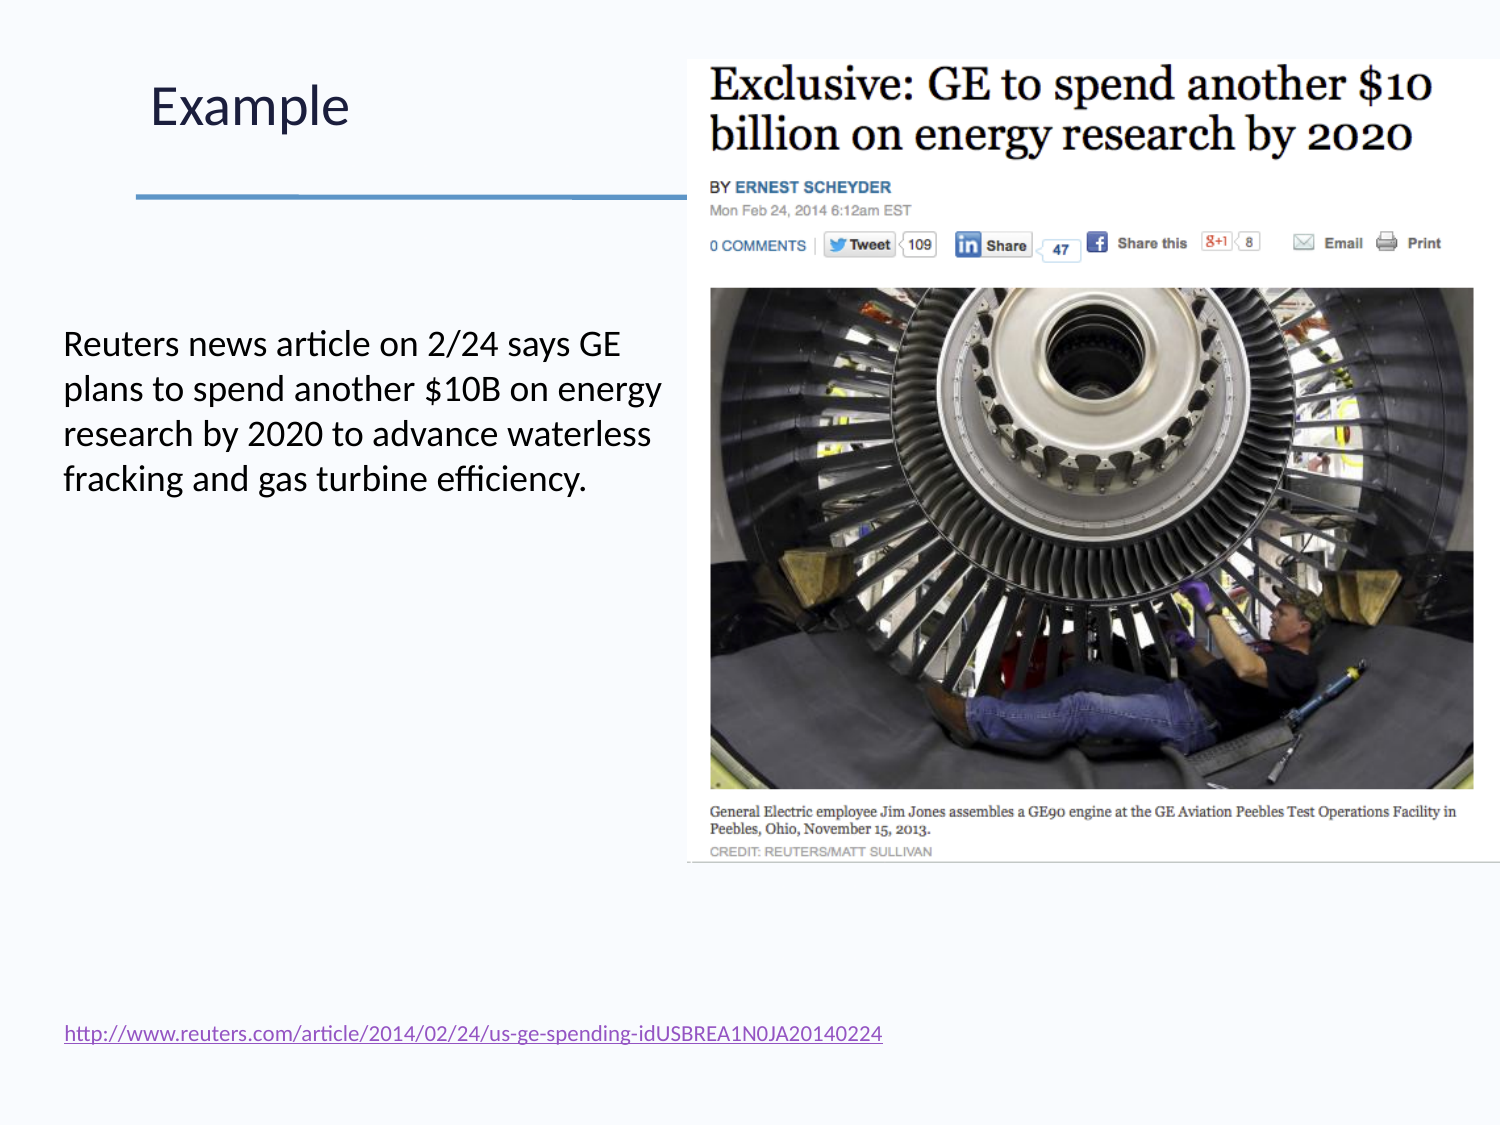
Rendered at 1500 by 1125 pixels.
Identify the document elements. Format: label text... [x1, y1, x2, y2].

picture [0, 0, 1500, 1125]
text_box Reuters news article on 2/24 says GE plans to spend another $10B on energy research by 2020 to advance waterless fracking and gas turbine efficiency. [48, 311, 657, 552]
text_box http://www.reuters.com/article/2014/02/24/us-ge-spending-idUSBREA1N0JA20140224 [41, 996, 1356, 1101]
title Example [135, 59, 665, 157]
